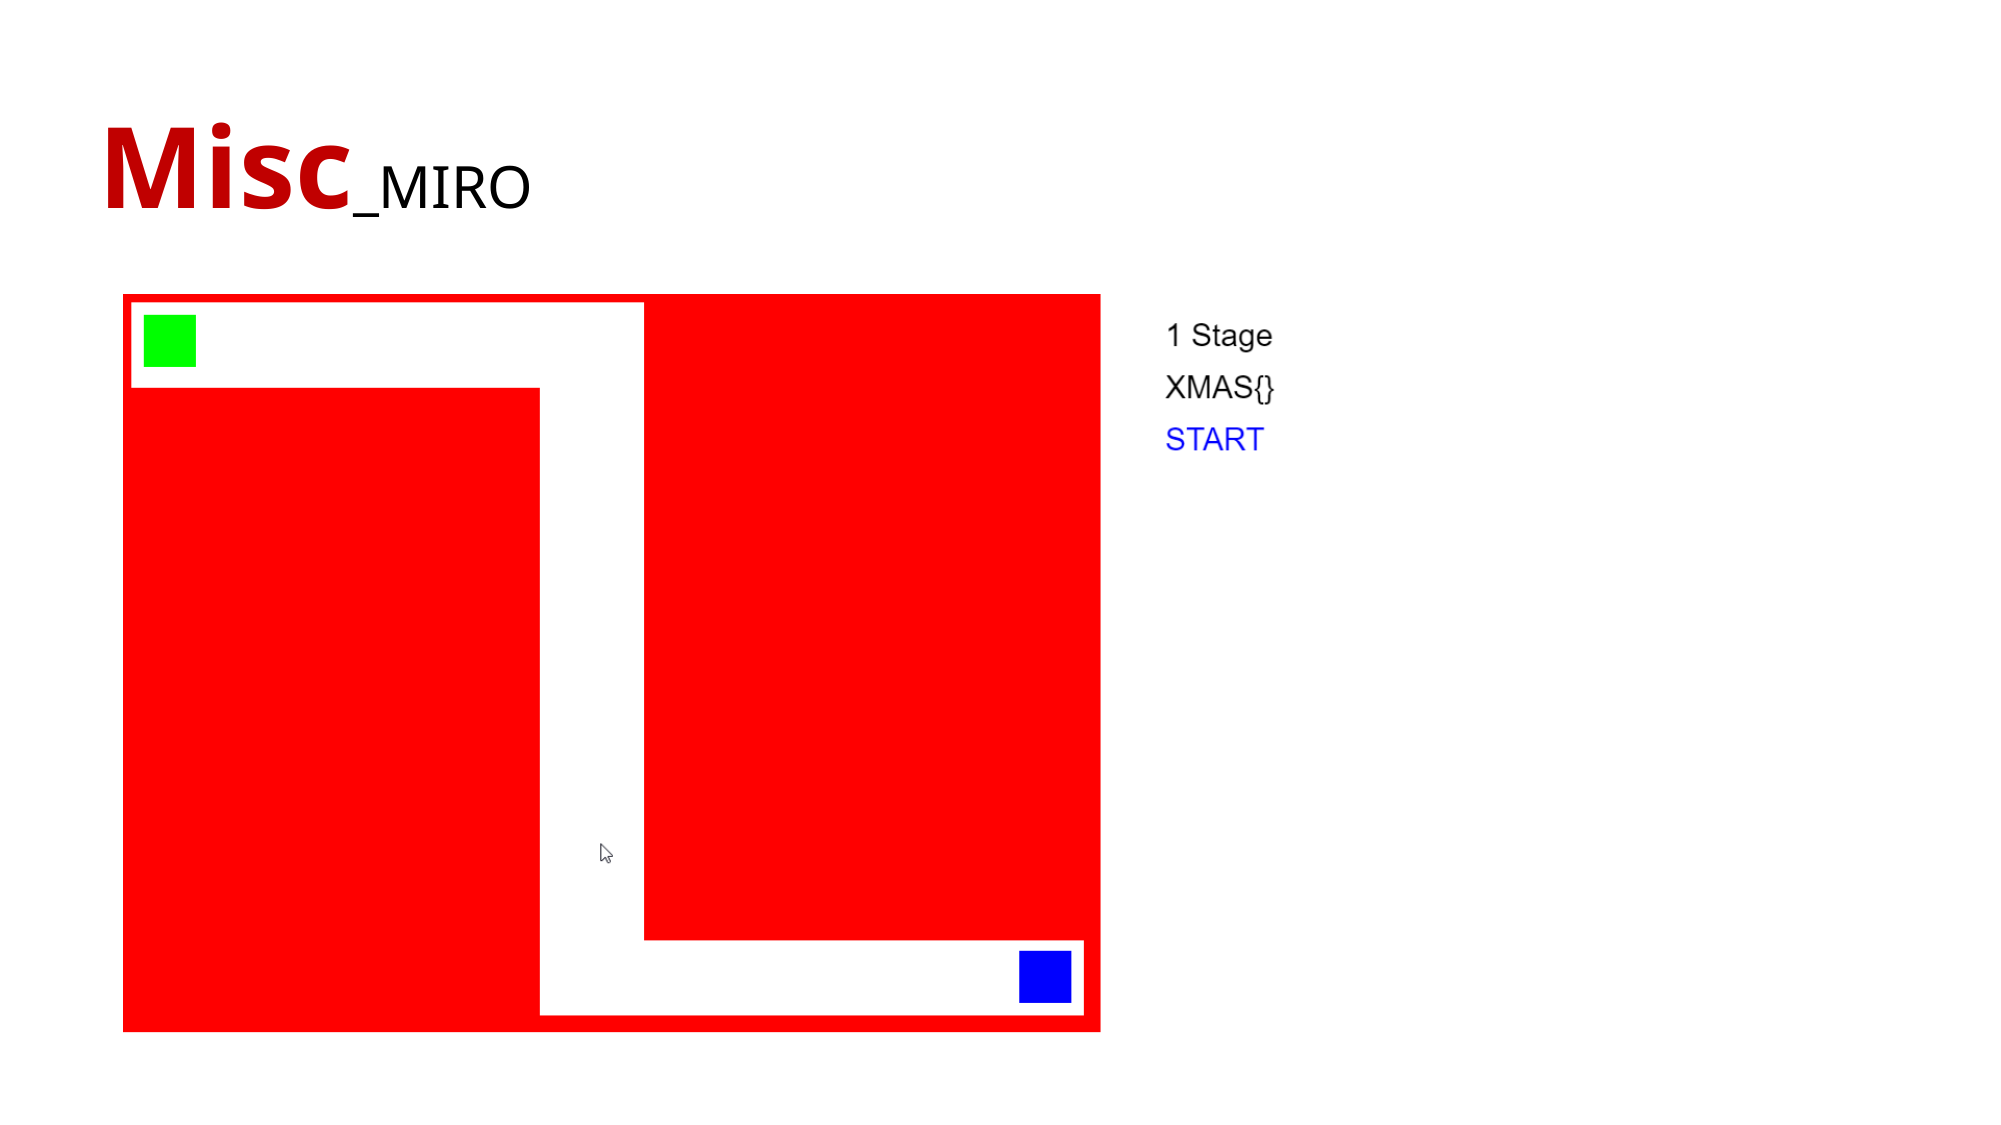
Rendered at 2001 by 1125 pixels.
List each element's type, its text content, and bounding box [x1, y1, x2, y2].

picture [123, 294, 2000, 1125]
text_box Misc_MIRO [84, 88, 548, 239]
